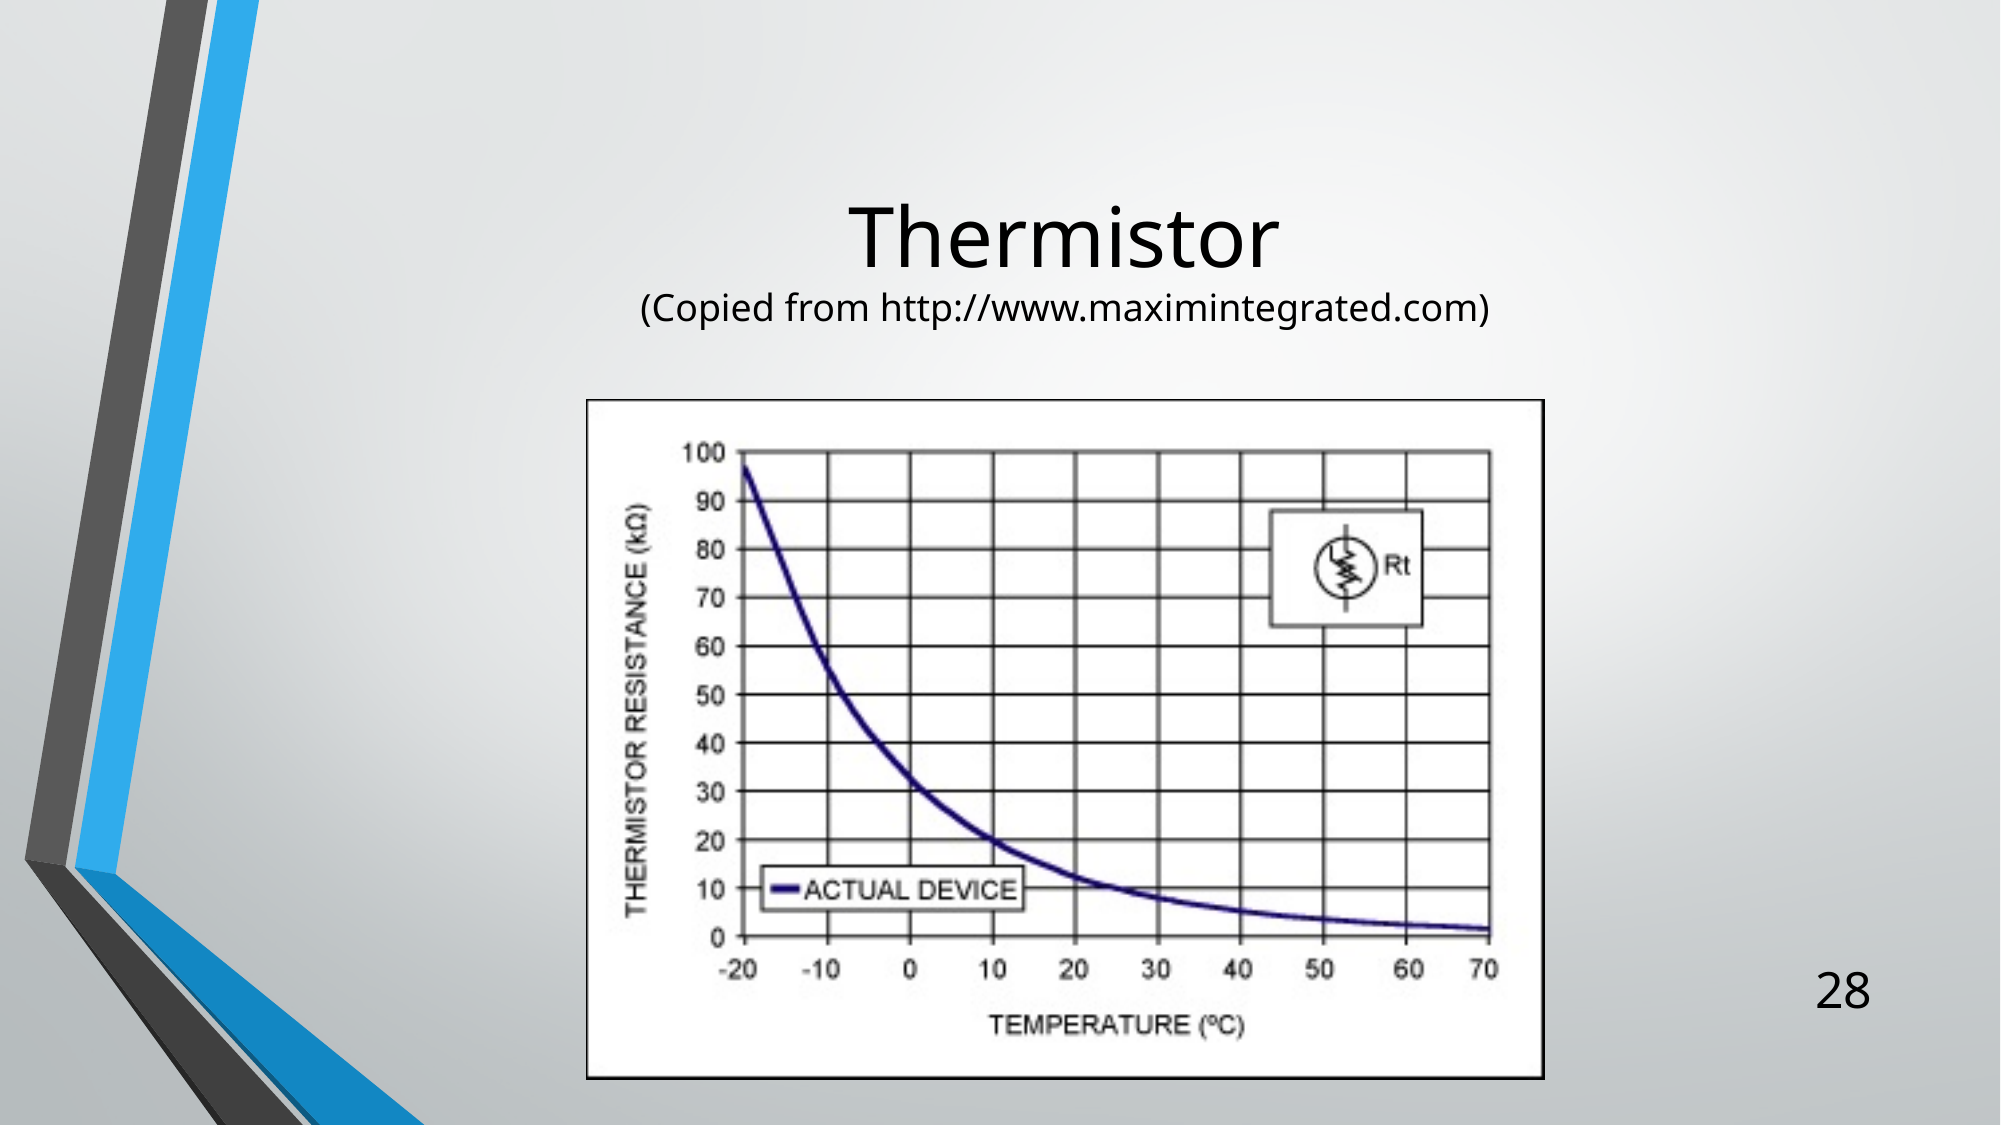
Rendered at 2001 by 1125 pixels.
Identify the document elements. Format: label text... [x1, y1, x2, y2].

title Thermistor (Copied from http://www.maximintegrated.com) [243, 112, 1887, 400]
slide_number 28 [1796, 962, 1887, 1023]
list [585, 399, 1545, 1081]
